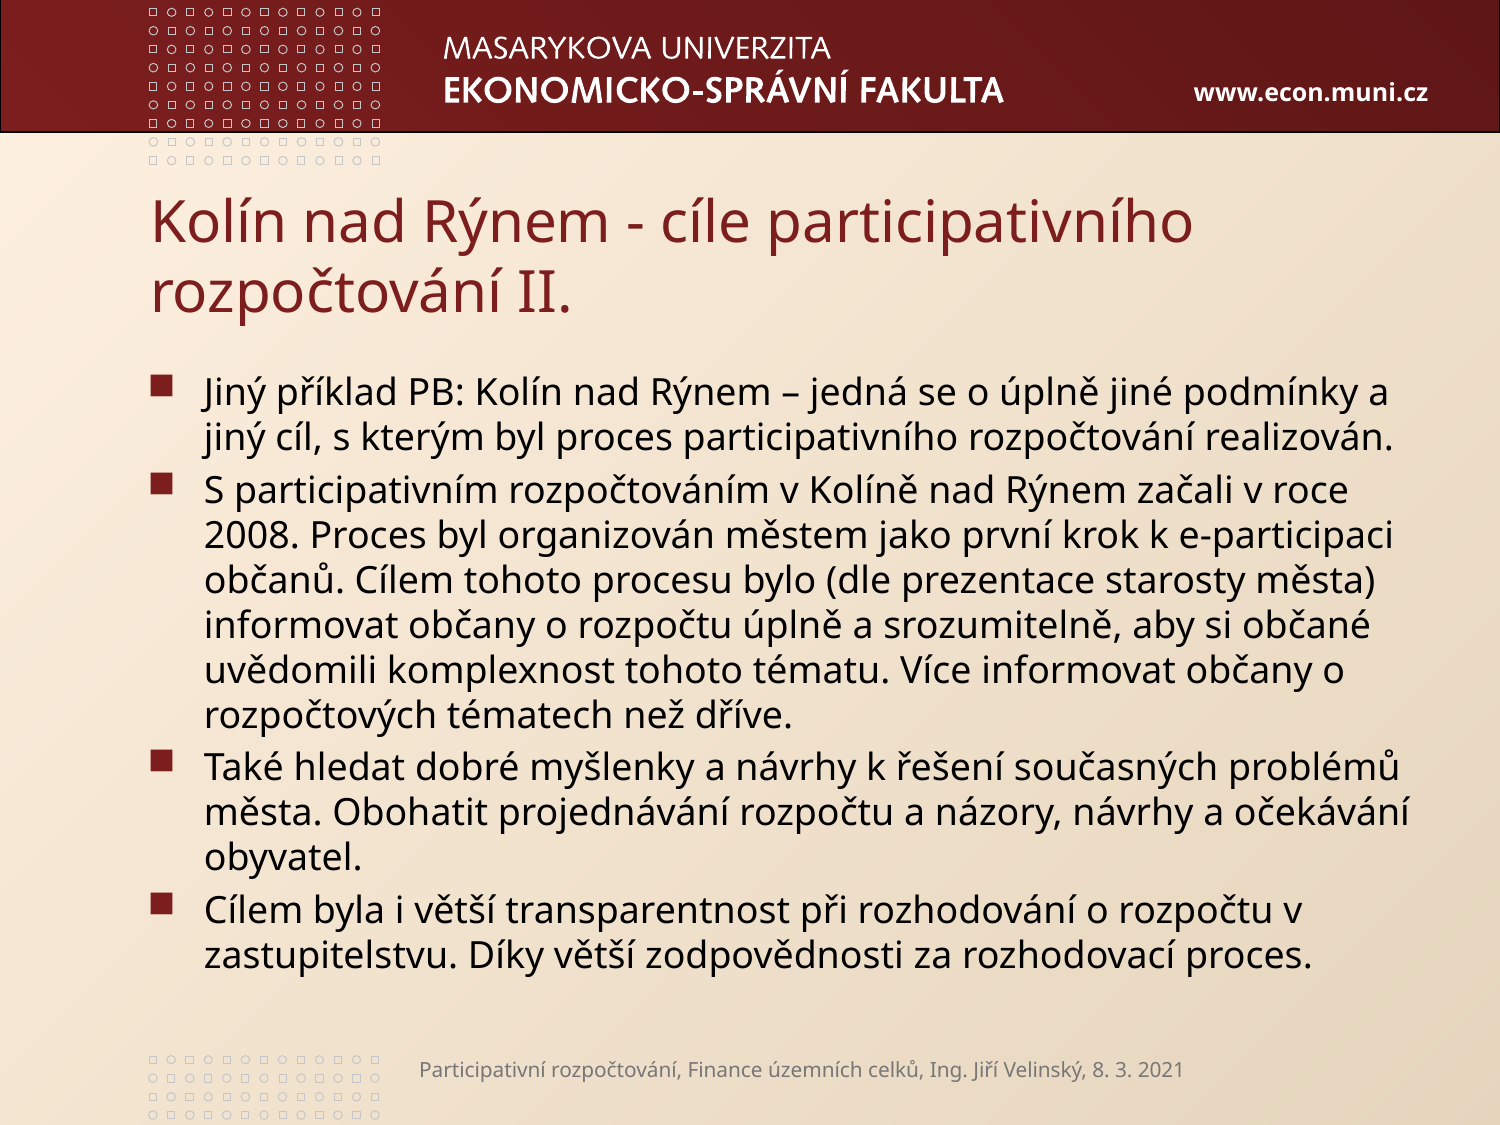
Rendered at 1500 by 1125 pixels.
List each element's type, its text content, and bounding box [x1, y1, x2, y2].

footer Participativní rozpočtování, Finance územních celků, Ing. Jiří Velinský, 8. 3. 2021 [419, 1056, 1376, 1100]
list Jiný příklad PB: Kolín nad Rýnem – jedná se o úplně jiné podmínky a jiný cíl, s kterým byl proces participativního rozpočtování realizován. S participativním rozpočtováním v Kolíně nad Rýnem začali v roce 2008. Proces byl organizován městem jako první krok k e-participaci občanů. Cílem tohoto procesu bylo (dle prezentace starosty města) informovat občany o rozpočtu úplně a srozumitelně, aby si občané uvědomili komplexnost tohoto tématu. Více informovat občany o rozpočtových tématech než dříve. Také hledat dobré myšlenky a návrhy k řešení současných problémů města. Obohatit projednávání rozpočtu a názory, návrhy a očekávání obyvatel. Cílem byla i větší transparentnost při rozhodování o rozpočtu v zastupitelstvu. Díky větší zodpovědnosti za rozhodovací proces. [147, 290, 1423, 1006]
title Kolín nad Rýnem - cíle participativního rozpočtování II. [150, 184, 1425, 268]
